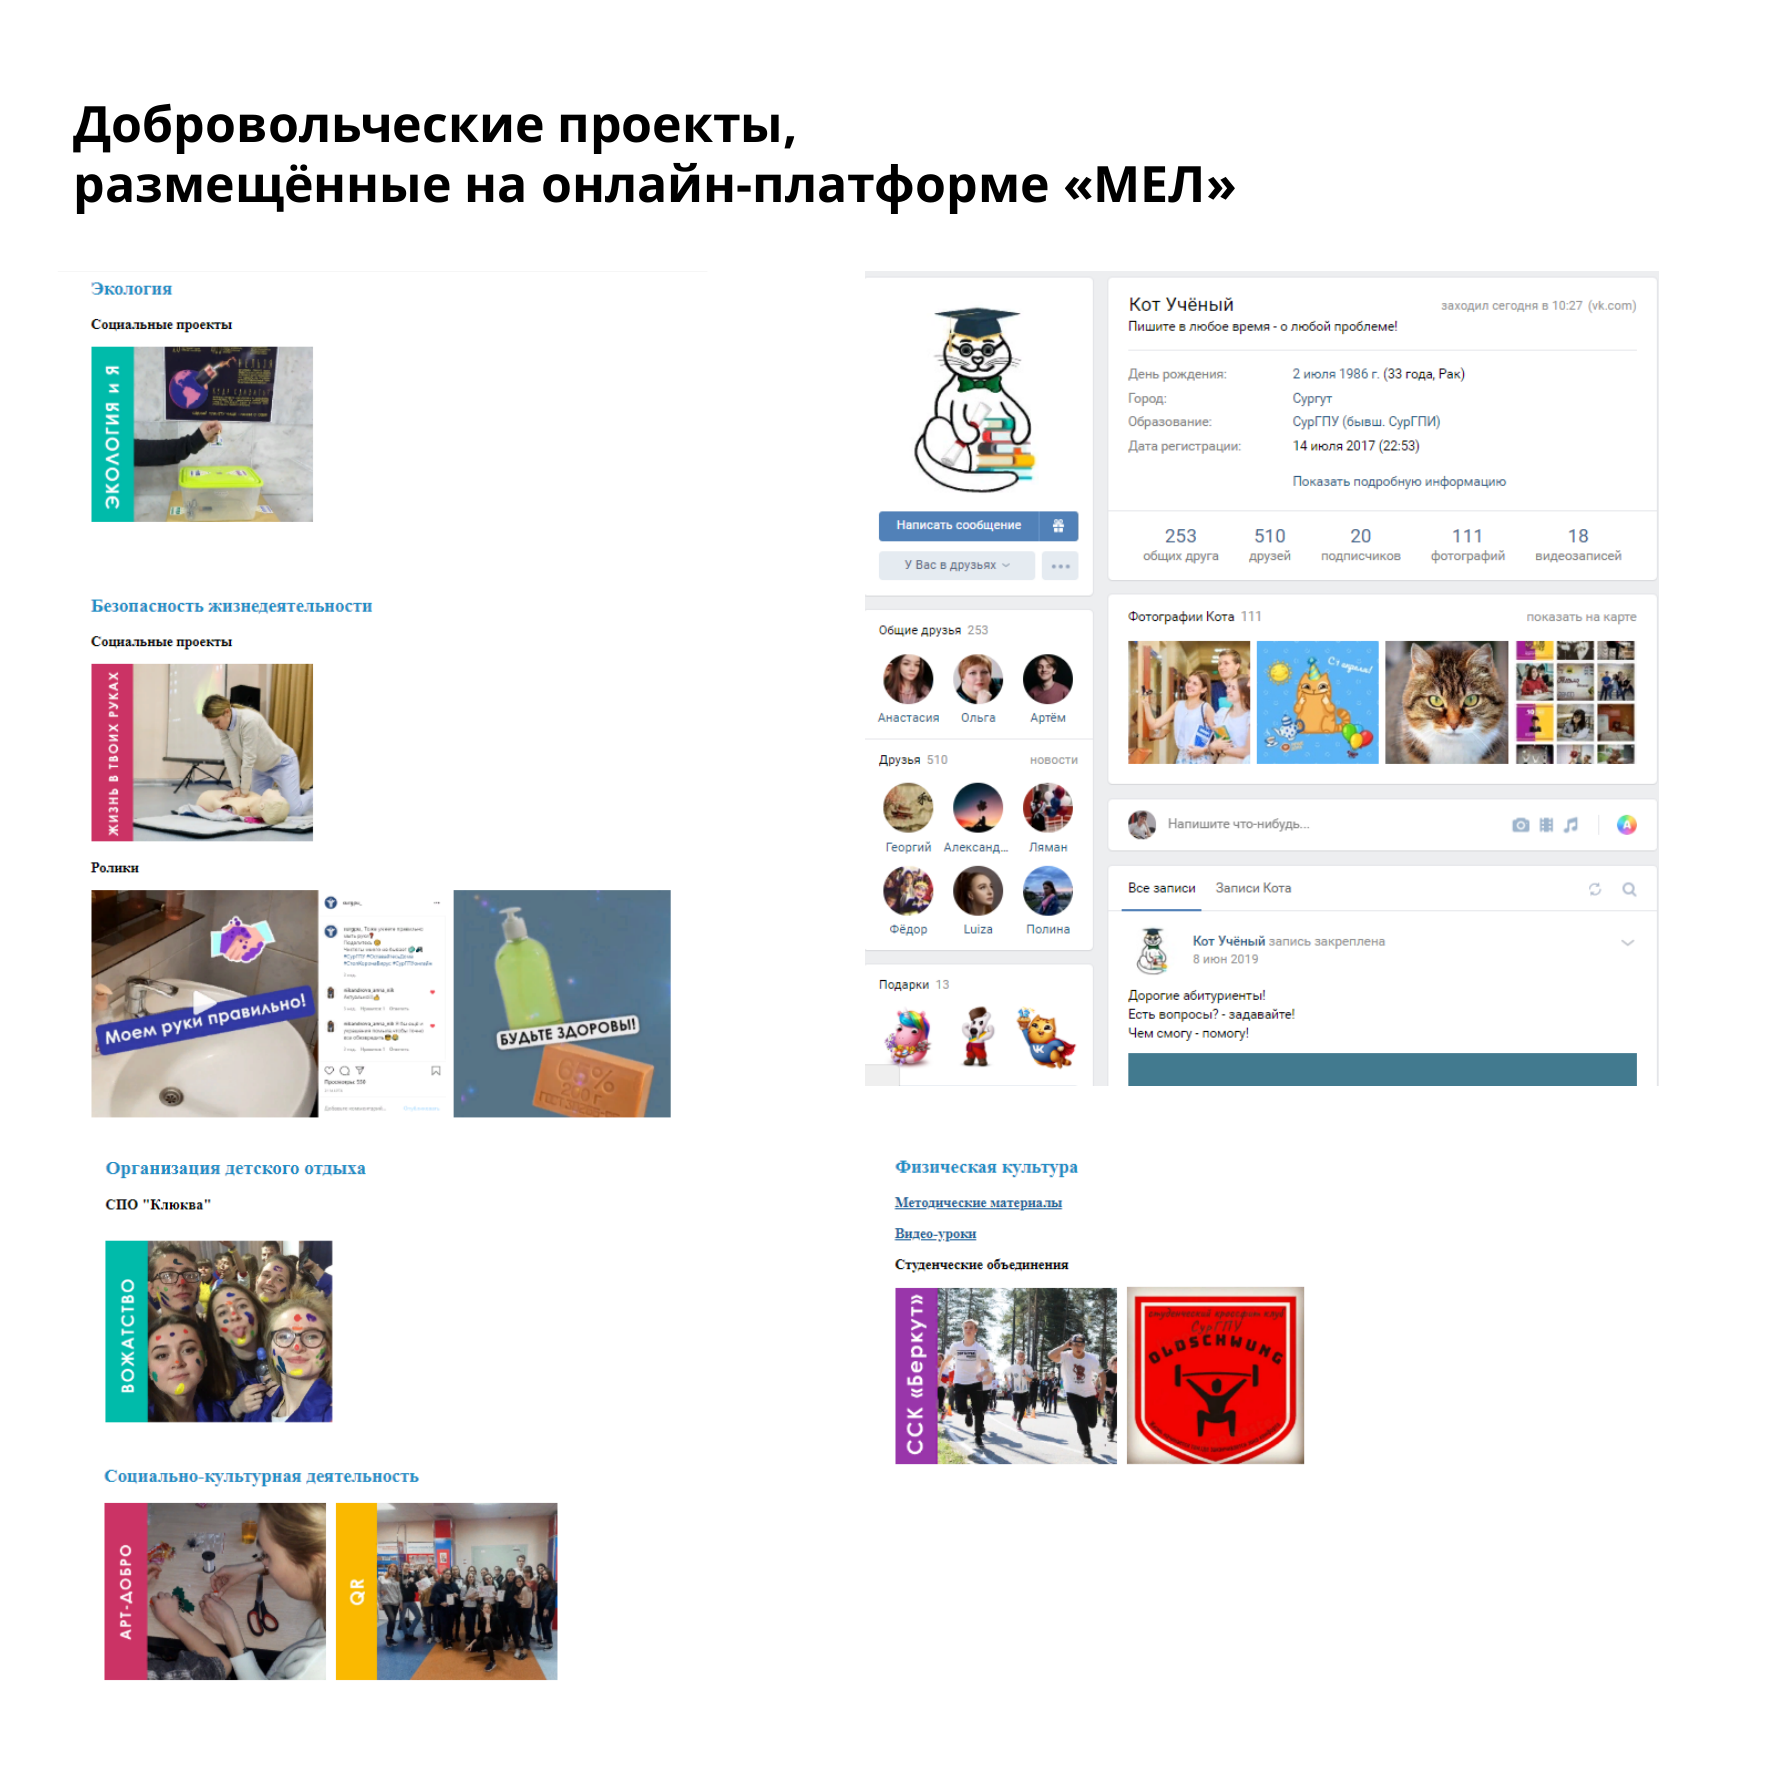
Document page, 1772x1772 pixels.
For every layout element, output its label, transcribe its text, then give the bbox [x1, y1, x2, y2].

picture [57, 271, 708, 1690]
text_box Добровольческие проекты, размещённые на онлайн-платформе «МЕЛ» [58, 85, 1583, 220]
picture [861, 1121, 1359, 1493]
picture [864, 271, 1660, 1086]
